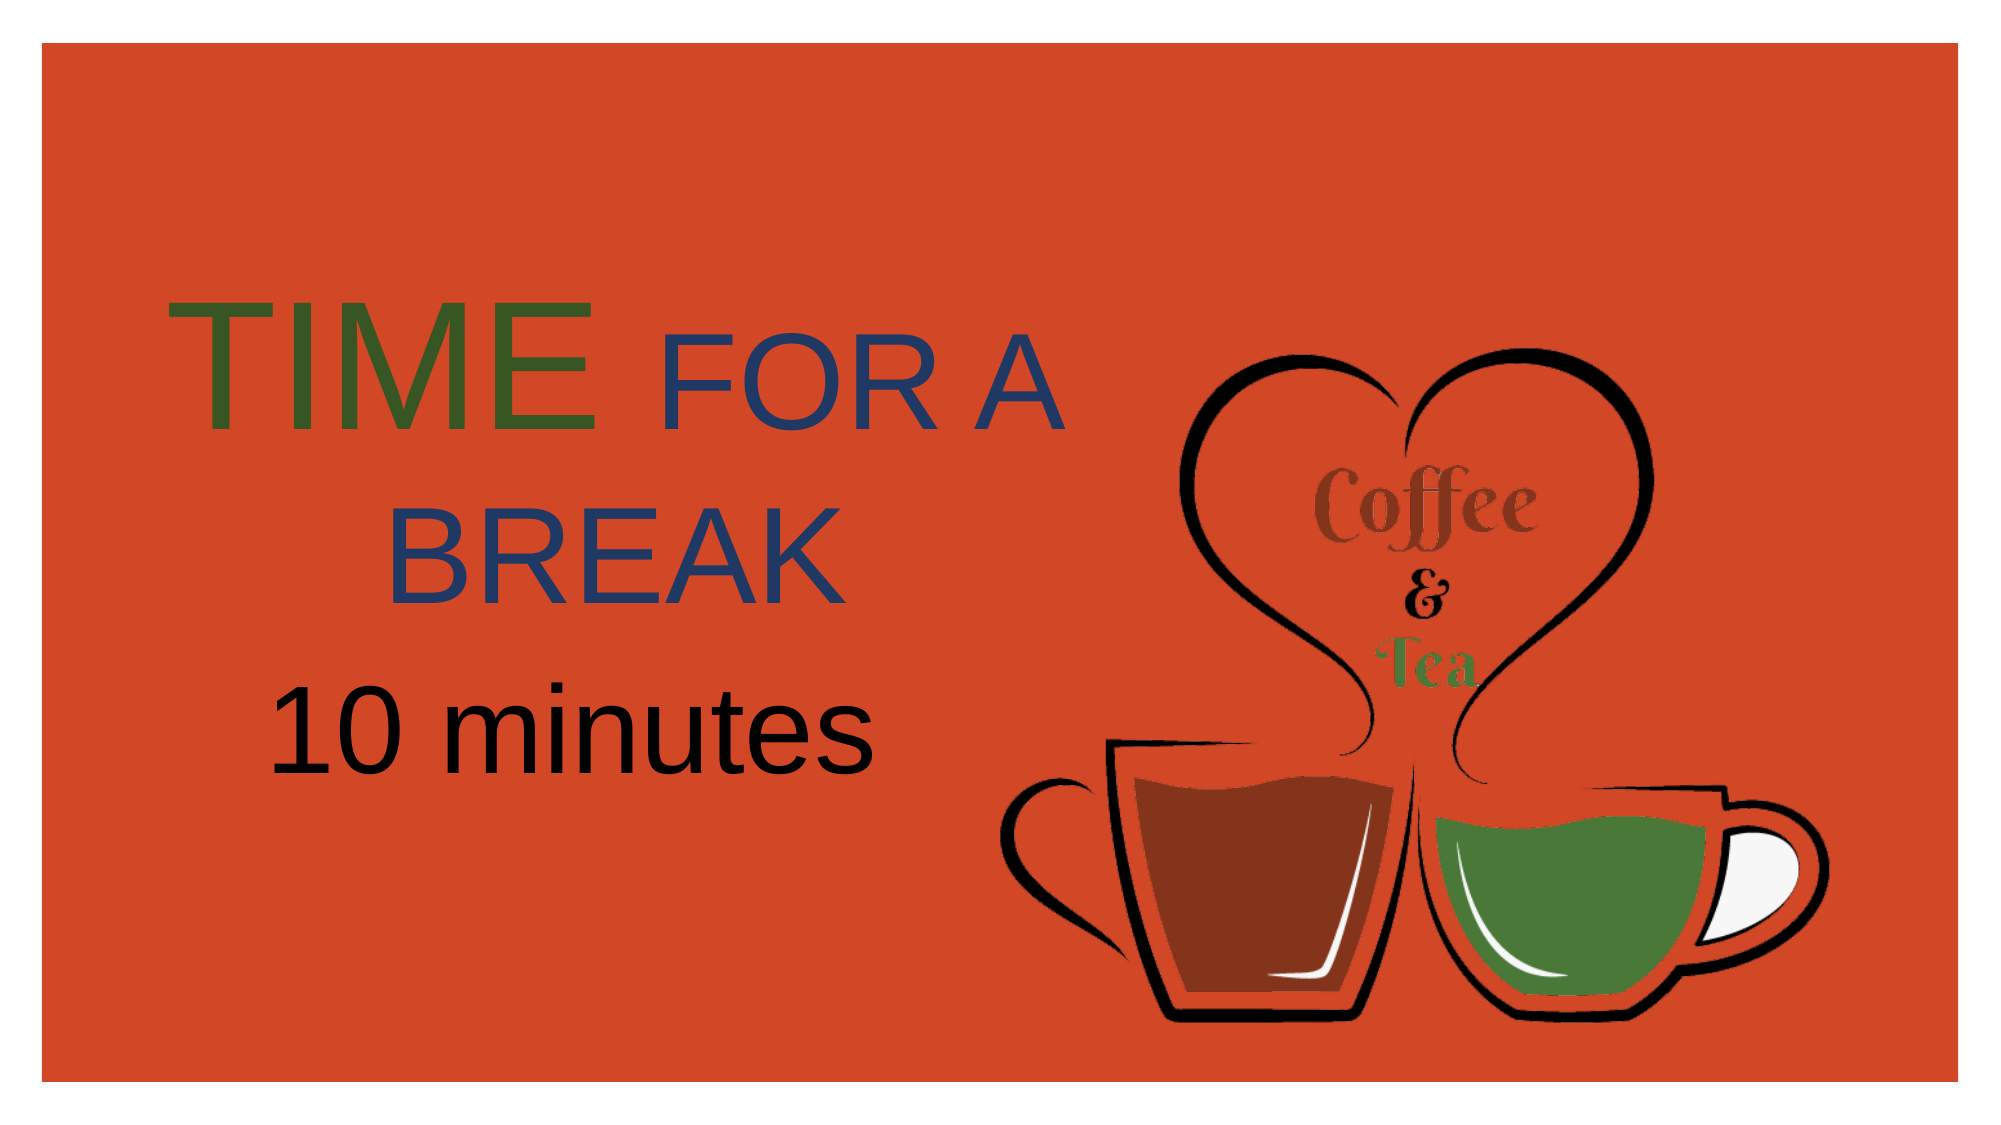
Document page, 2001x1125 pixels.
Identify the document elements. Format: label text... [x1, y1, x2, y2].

text_box 10 minutes [251, 640, 893, 806]
picture [999, 347, 1831, 1024]
title TIME FOR A BREAK [0, 243, 1576, 635]
